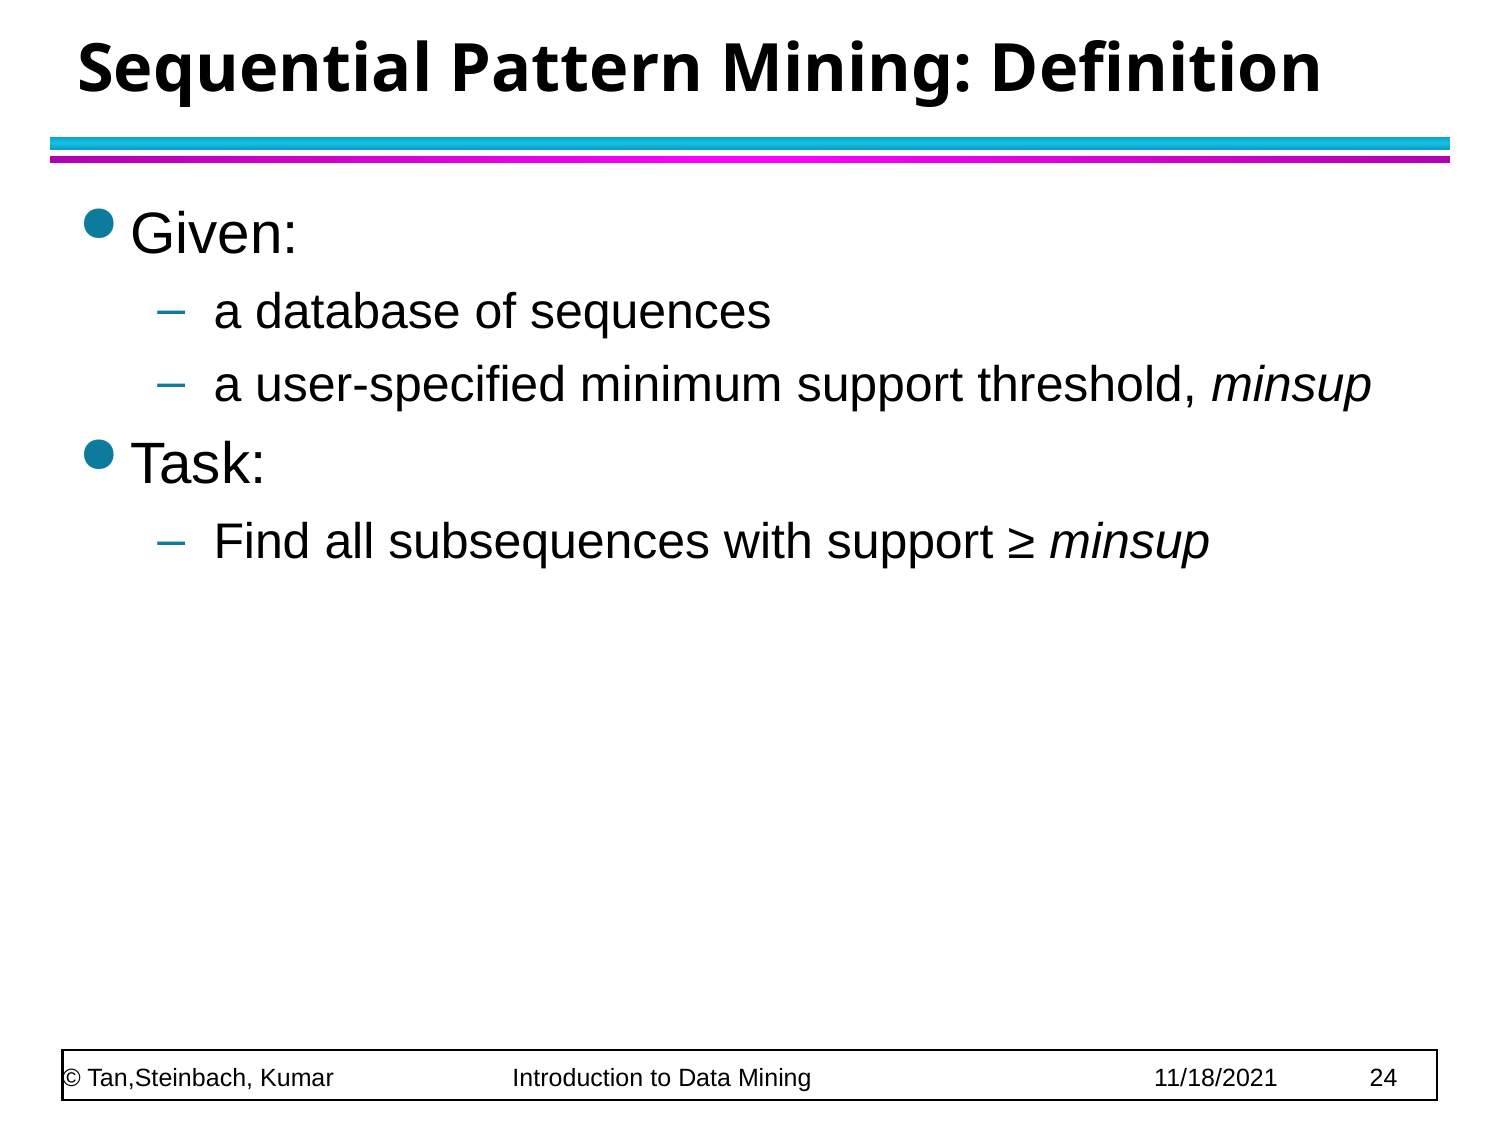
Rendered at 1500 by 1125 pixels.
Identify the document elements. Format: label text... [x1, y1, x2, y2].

title Sequential Pattern Mining: Definition [62, 24, 1421, 113]
list Given: a database of sequences a user-specified minimum support threshold, minsup Task: Find all subsequences with support ≥ minsup [67, 187, 1432, 1038]
